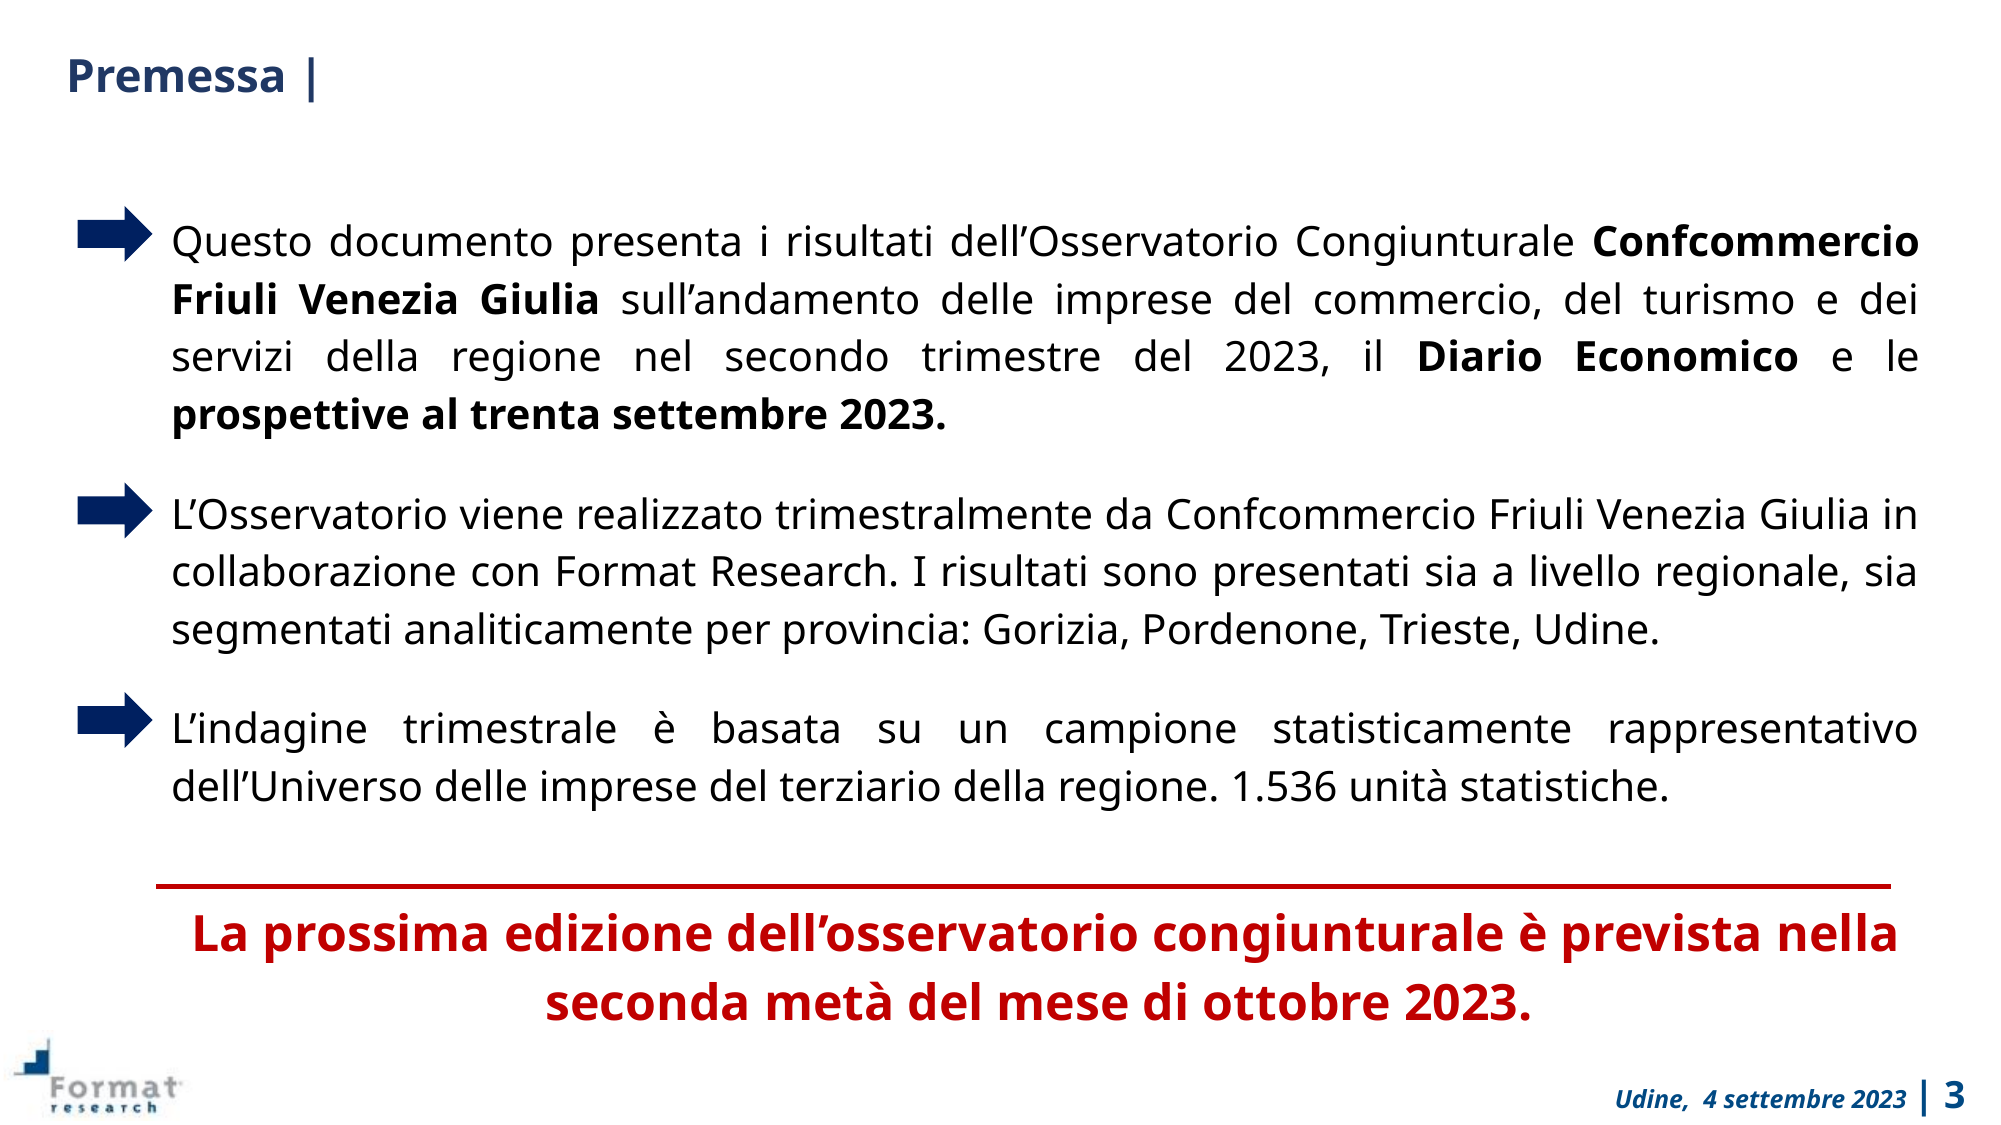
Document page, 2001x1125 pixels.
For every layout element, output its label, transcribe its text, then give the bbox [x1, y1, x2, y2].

text_box Questo documento presenta i risultati dell’Osservatorio Congiunturale Confcommercio Friuli Venezia Giulia sull’andamento delle imprese del commercio, del turismo e dei servizi della regione nel secondo trimestre del 2023, il Diario Economico e le prospettive al trenta settembre 2023. L’Osservatorio viene realizzato trimestralmente da Confcommercio Friuli Venezia Giulia in collaborazione con Format Research. I risultati sono presentati sia a livello regionale, sia segmentati analiticamente per provincia: Gorizia, Pordenone, Trieste, Udine. L’indagine trimestrale è basata su un campione statisticamente rappresentativo dell’Universo delle imprese del terziario della regione. 1.536 unità statistiche. La prossima edizione dell’osservatorio congiunturale è prevista nella seconda metà del mese di ottobre 2023. [156, 200, 1935, 1038]
text_box [77, 205, 153, 262]
text_box Premessa | [54, 40, 1981, 108]
text_box [77, 482, 153, 539]
table_header INDICE [160, 890, 1889, 894]
text_box [77, 692, 153, 748]
picture [3, 1030, 194, 1121]
